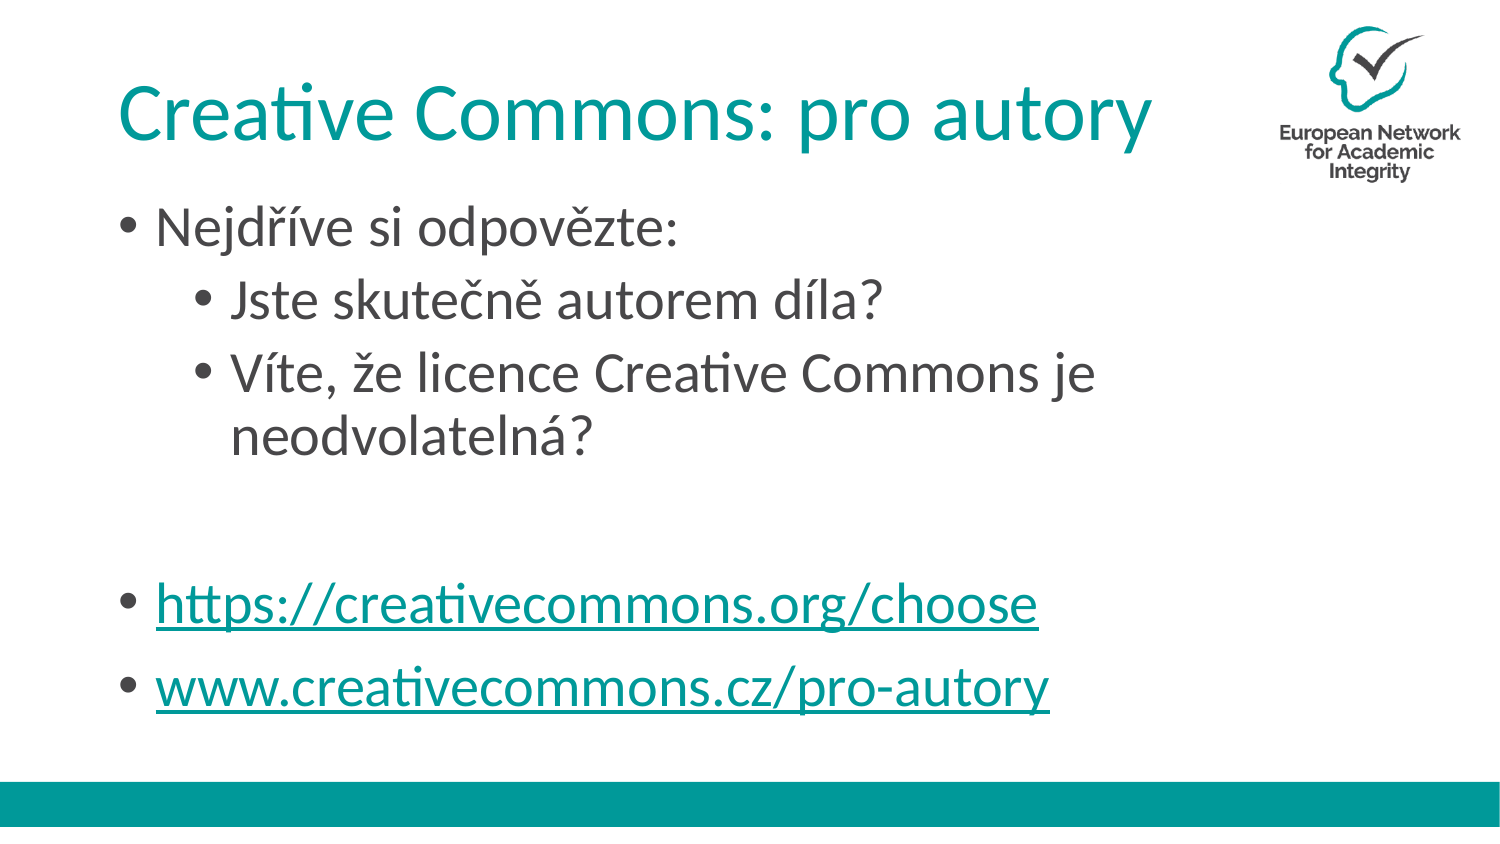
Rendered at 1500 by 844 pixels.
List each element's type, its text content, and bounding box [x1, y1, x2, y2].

title Creative Commons: pro autory [103, 44, 1238, 182]
picture [1279, 25, 1461, 184]
list Nejdříve si odpovězte: Jste skutečně autorem díla? Víte, že licence Creative Commons je neodvolatelná? https://creativecommons.org/choose www.creativecommons.cz/pro-autory [103, 188, 1397, 760]
